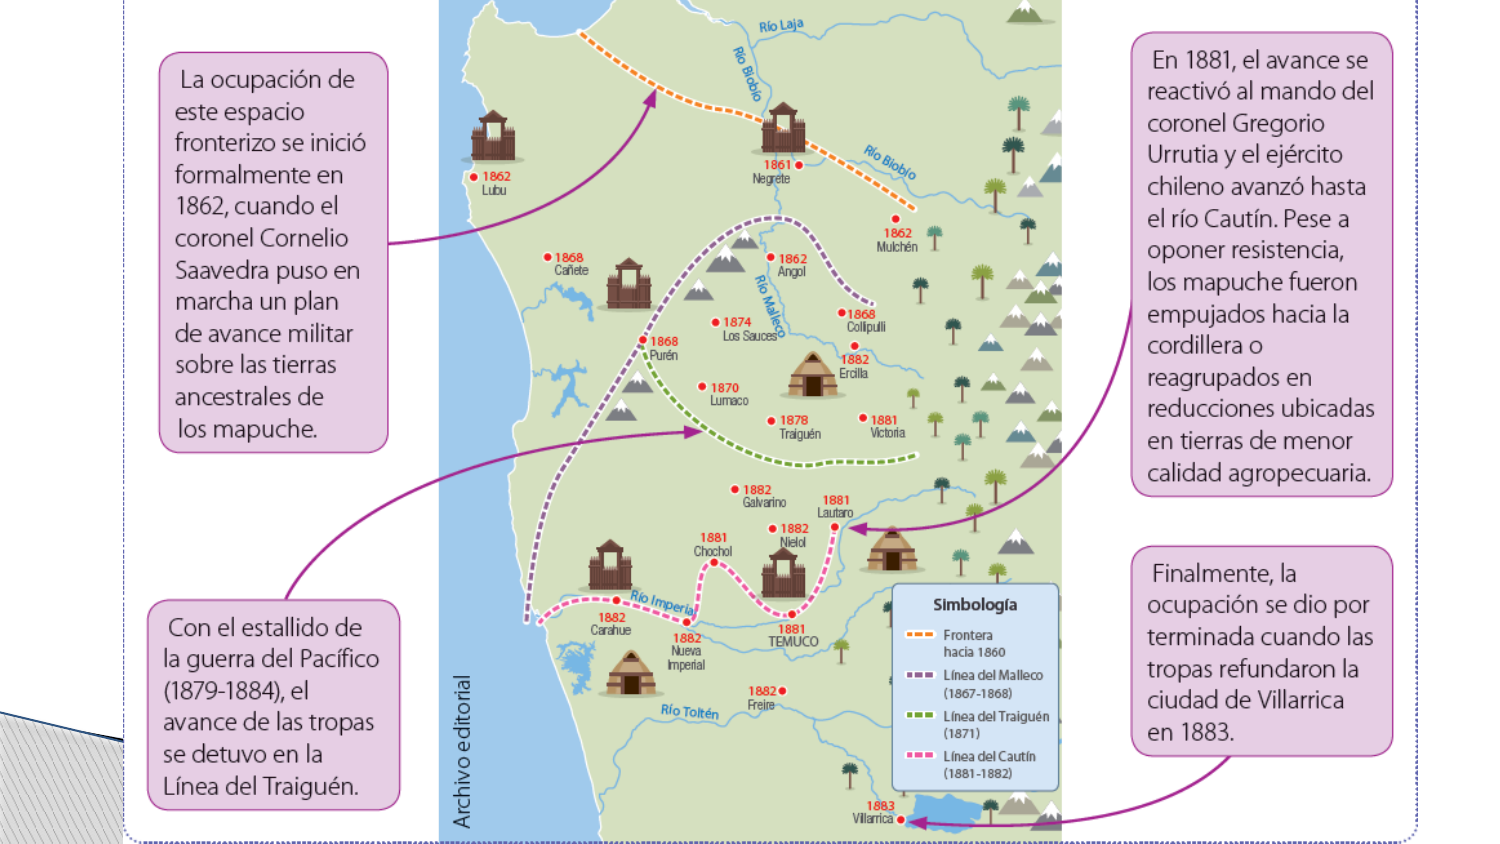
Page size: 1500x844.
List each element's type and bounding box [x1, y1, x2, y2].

list [123, 0, 1418, 844]
